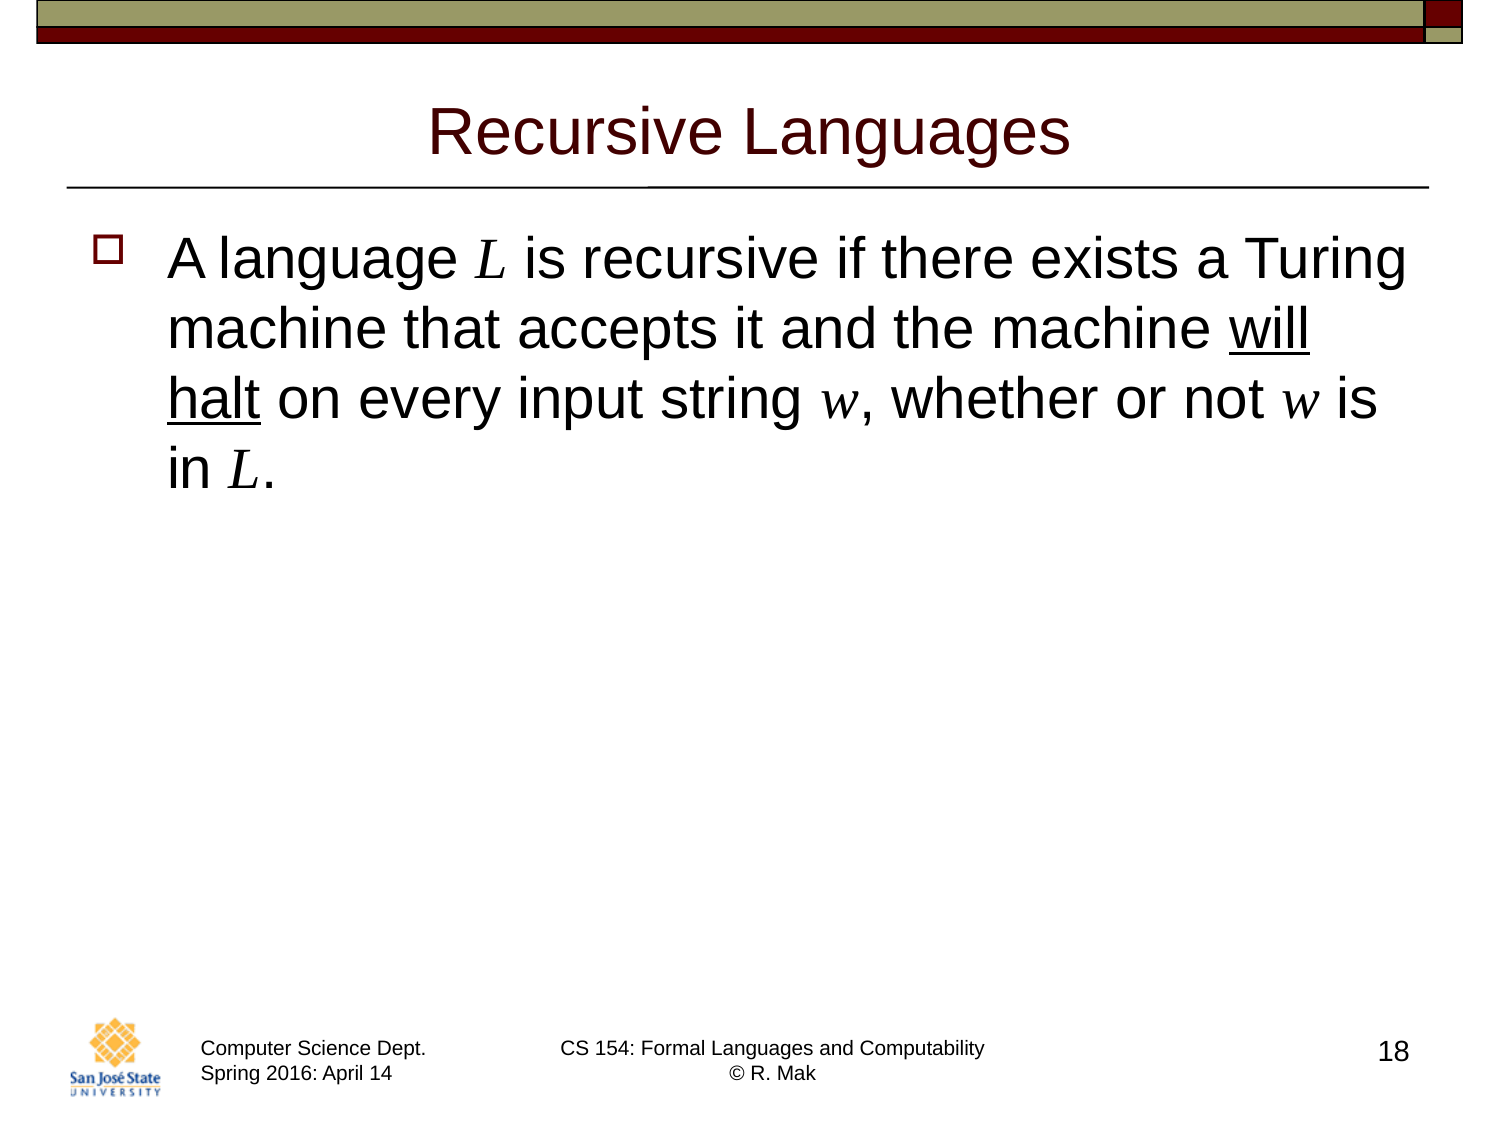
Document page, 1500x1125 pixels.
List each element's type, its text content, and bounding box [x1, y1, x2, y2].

list A language L is recursive if there exists a Turing machine that accepts it and the machine will halt on every input string w, whether or not w is in L. [75, 212, 1425, 1006]
title Recursive Languages [75, 67, 1425, 175]
slide_number 18 [1112, 1025, 1425, 1100]
picture [60, 1012, 166, 1112]
